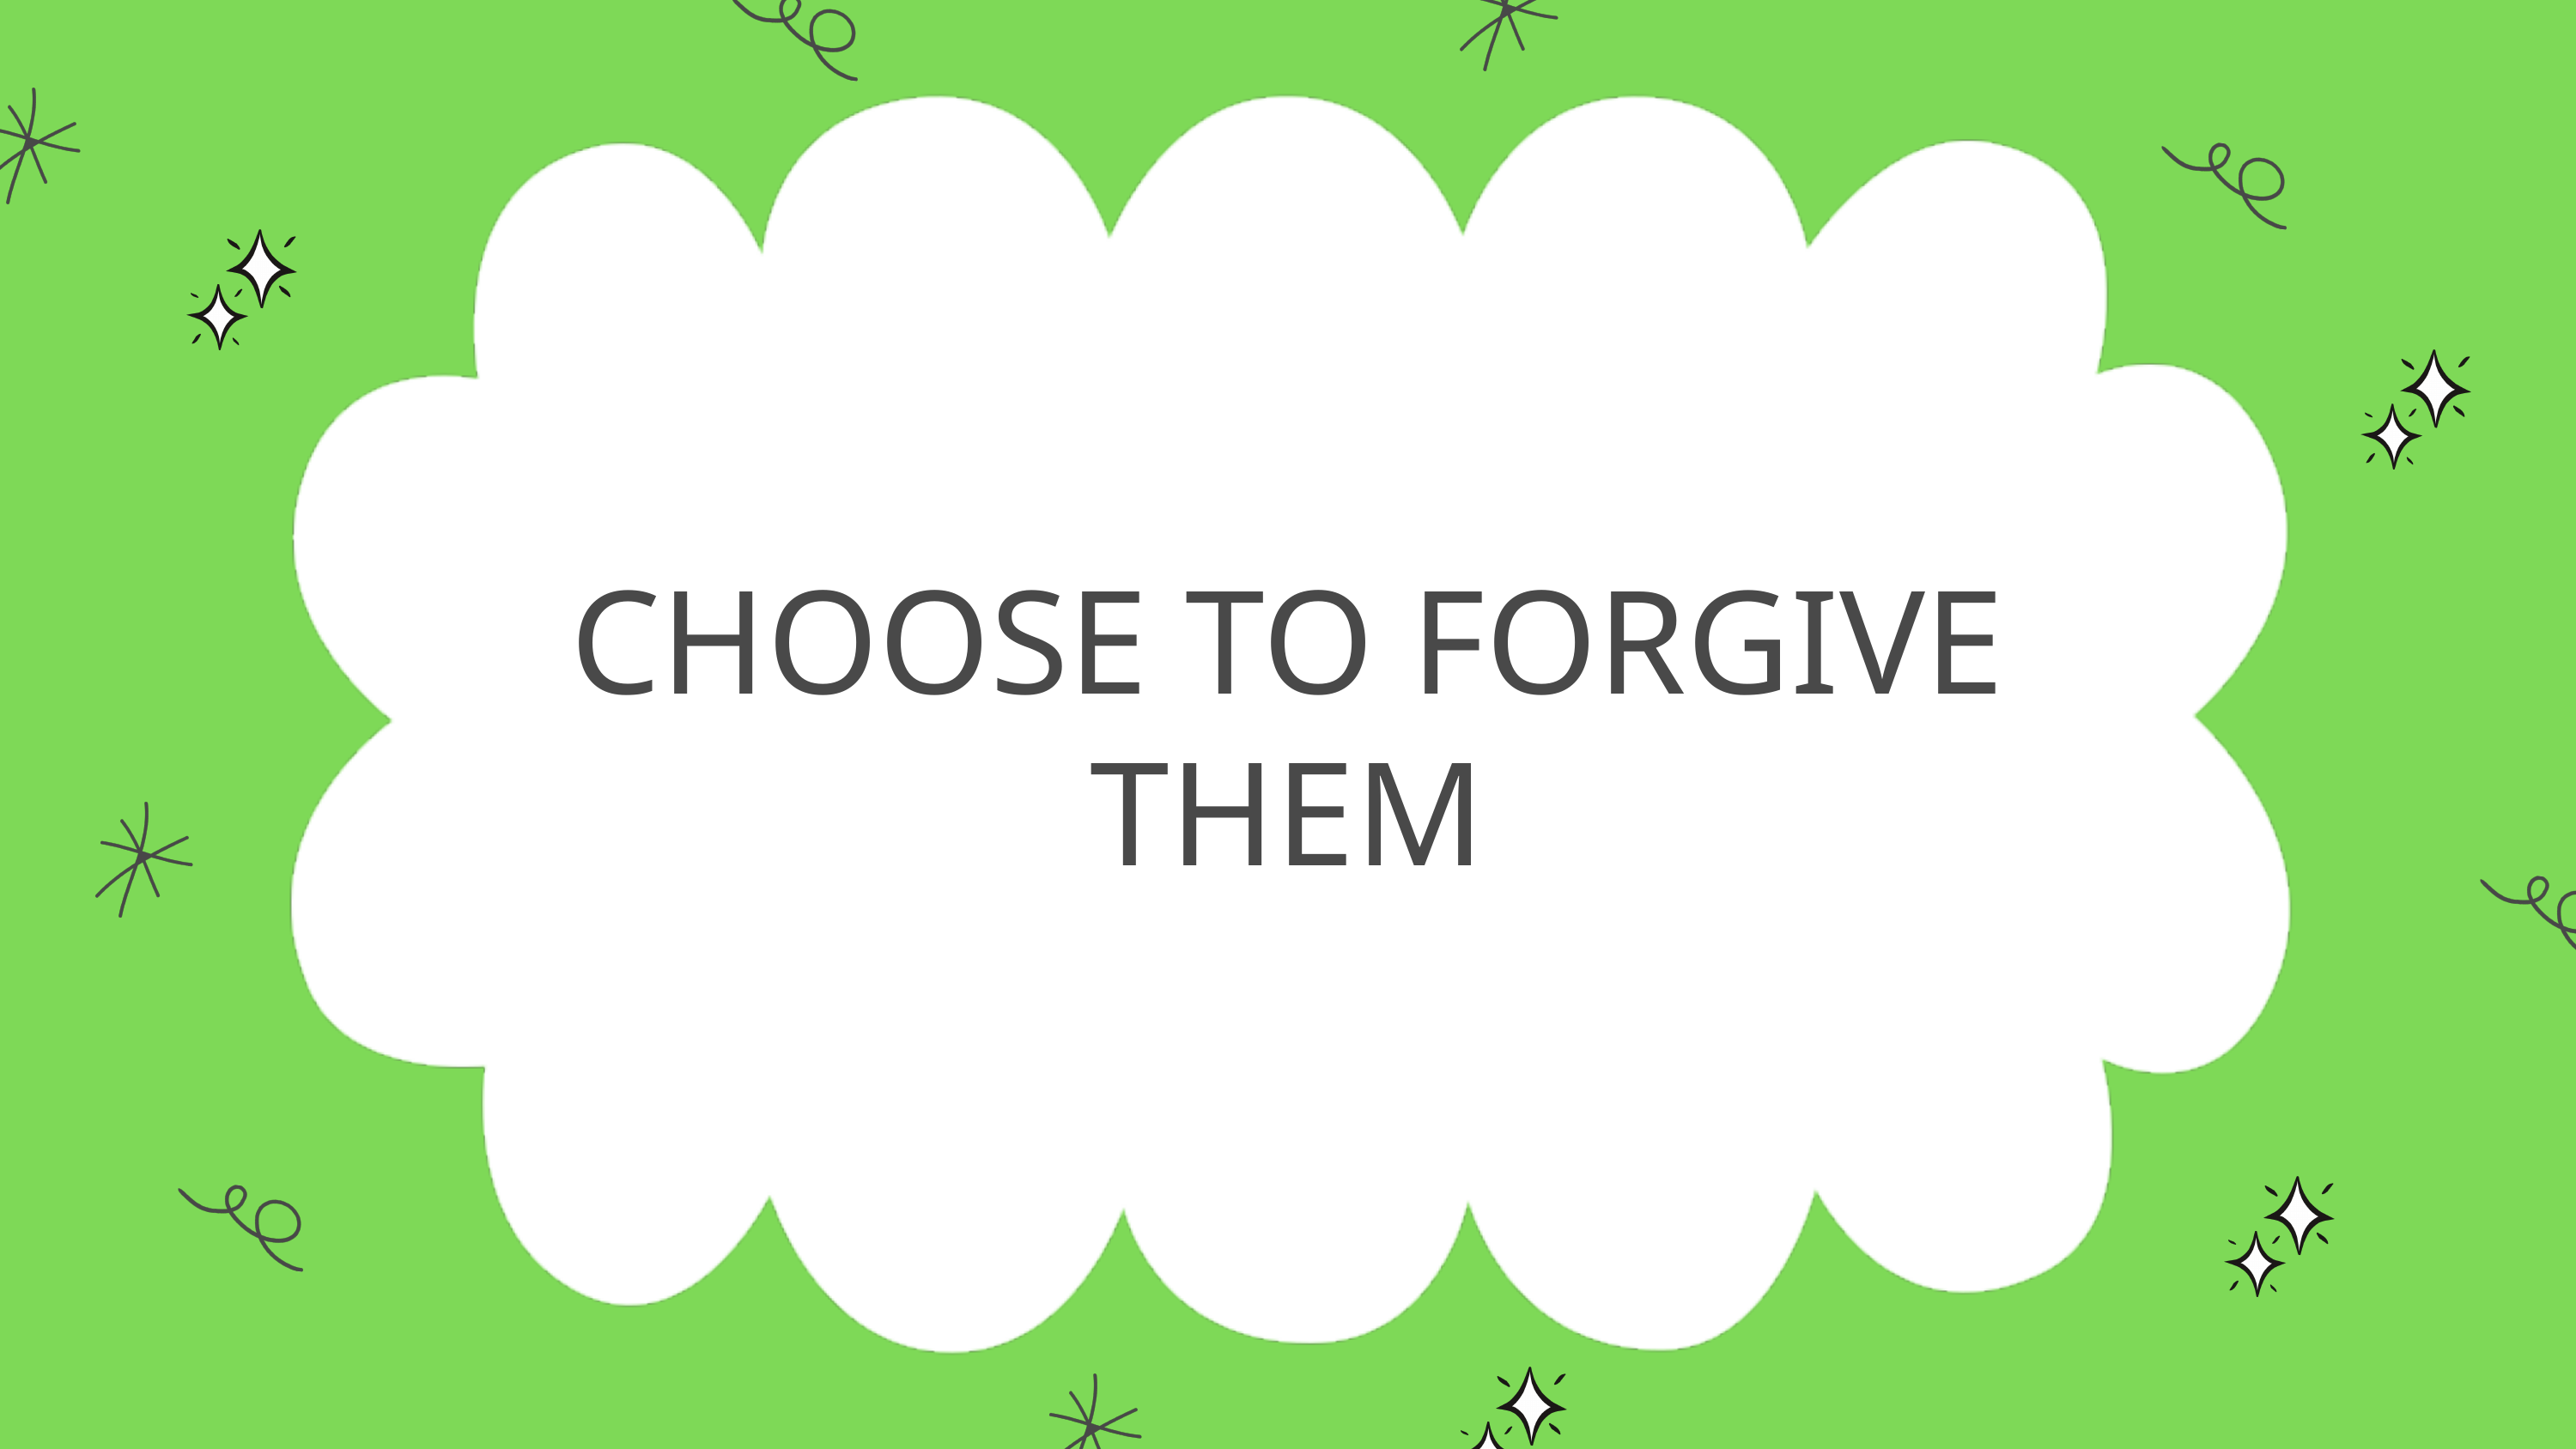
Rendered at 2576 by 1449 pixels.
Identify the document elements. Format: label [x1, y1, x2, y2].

picture [89, 796, 201, 927]
picture [2360, 349, 2471, 470]
picture [2471, 868, 2576, 959]
picture [169, 0, 2336, 1449]
picture [0, 82, 88, 214]
